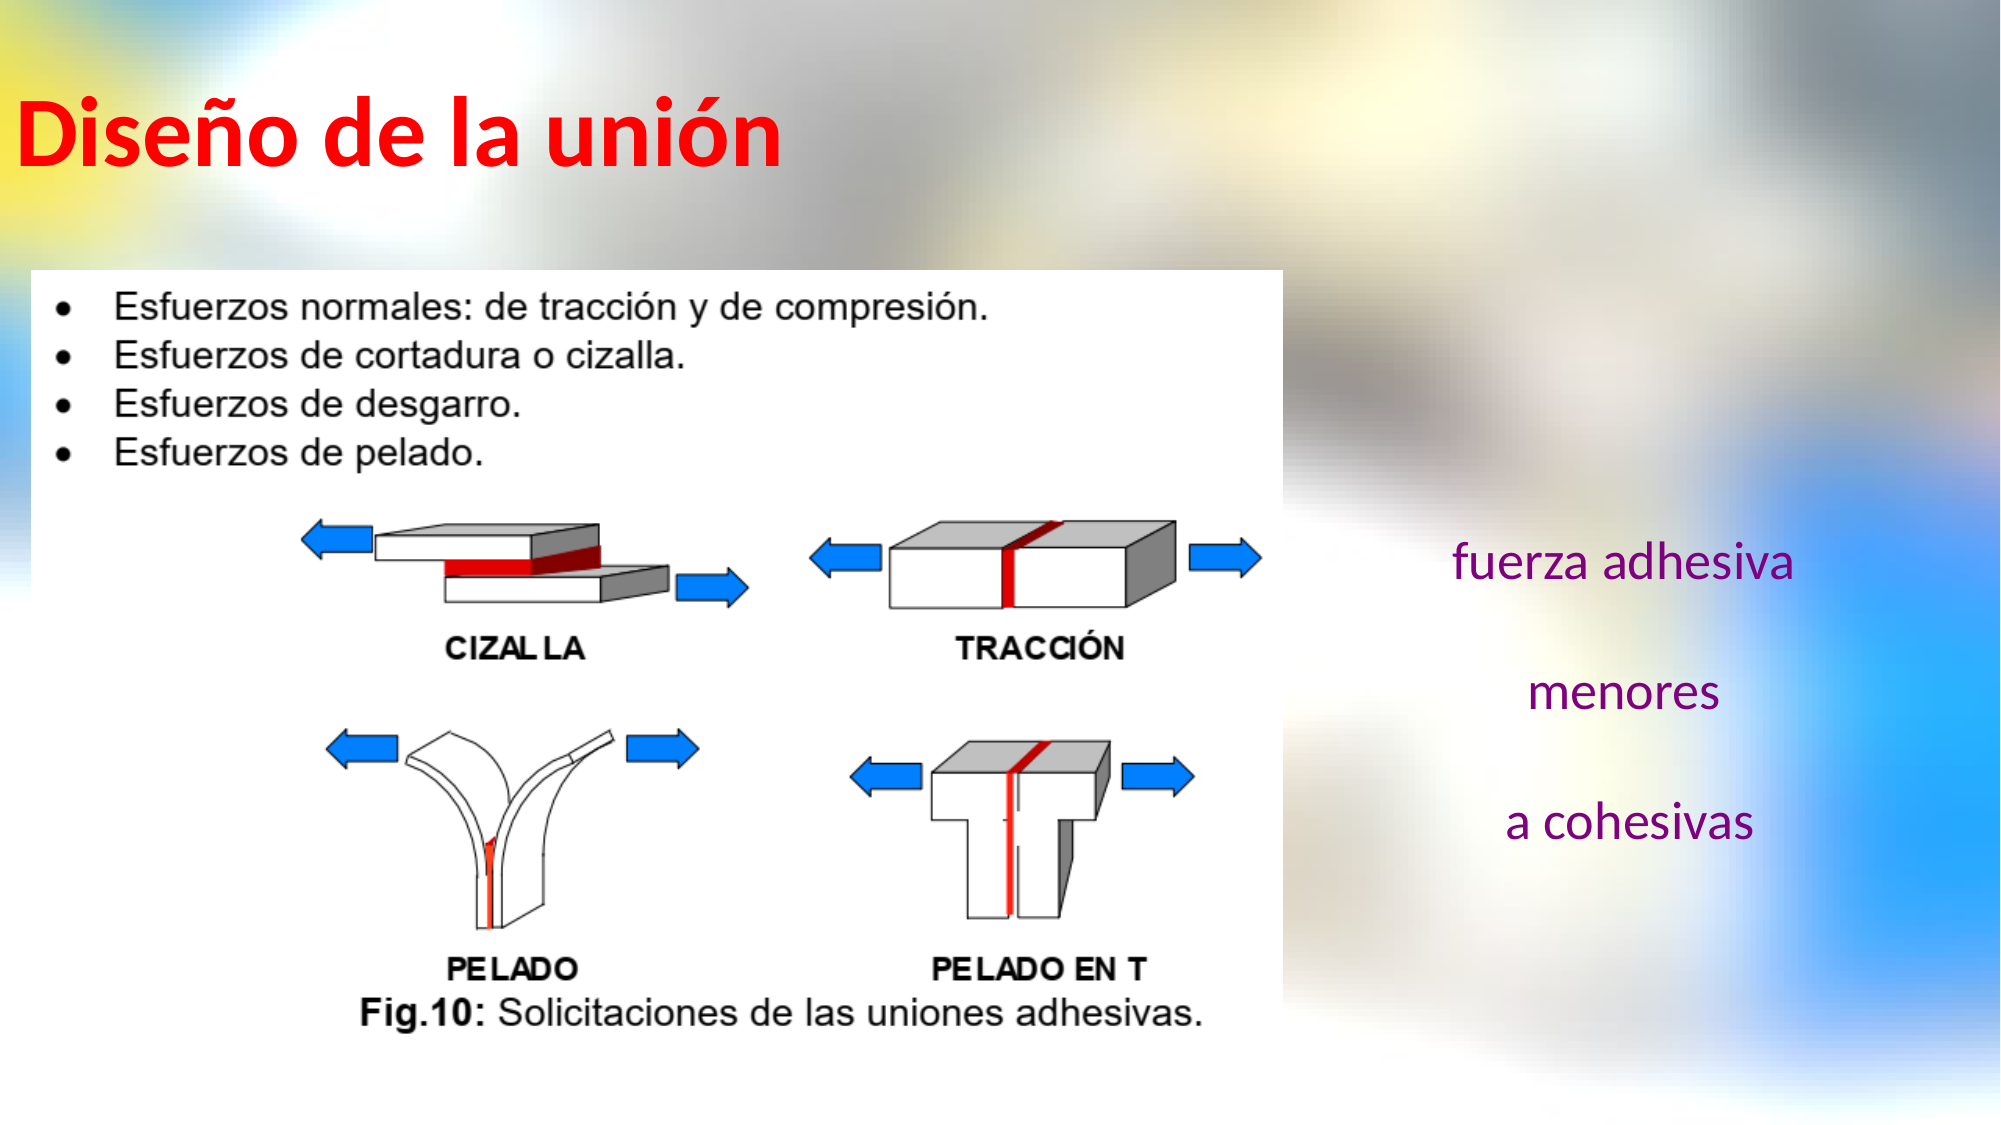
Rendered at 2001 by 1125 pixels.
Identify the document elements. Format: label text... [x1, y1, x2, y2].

text_box fuerza adhesiva menores a cohesivas [1377, 517, 1884, 858]
picture [0, 0, 2001, 1125]
title Diseño de la unión [0, 5, 1413, 248]
